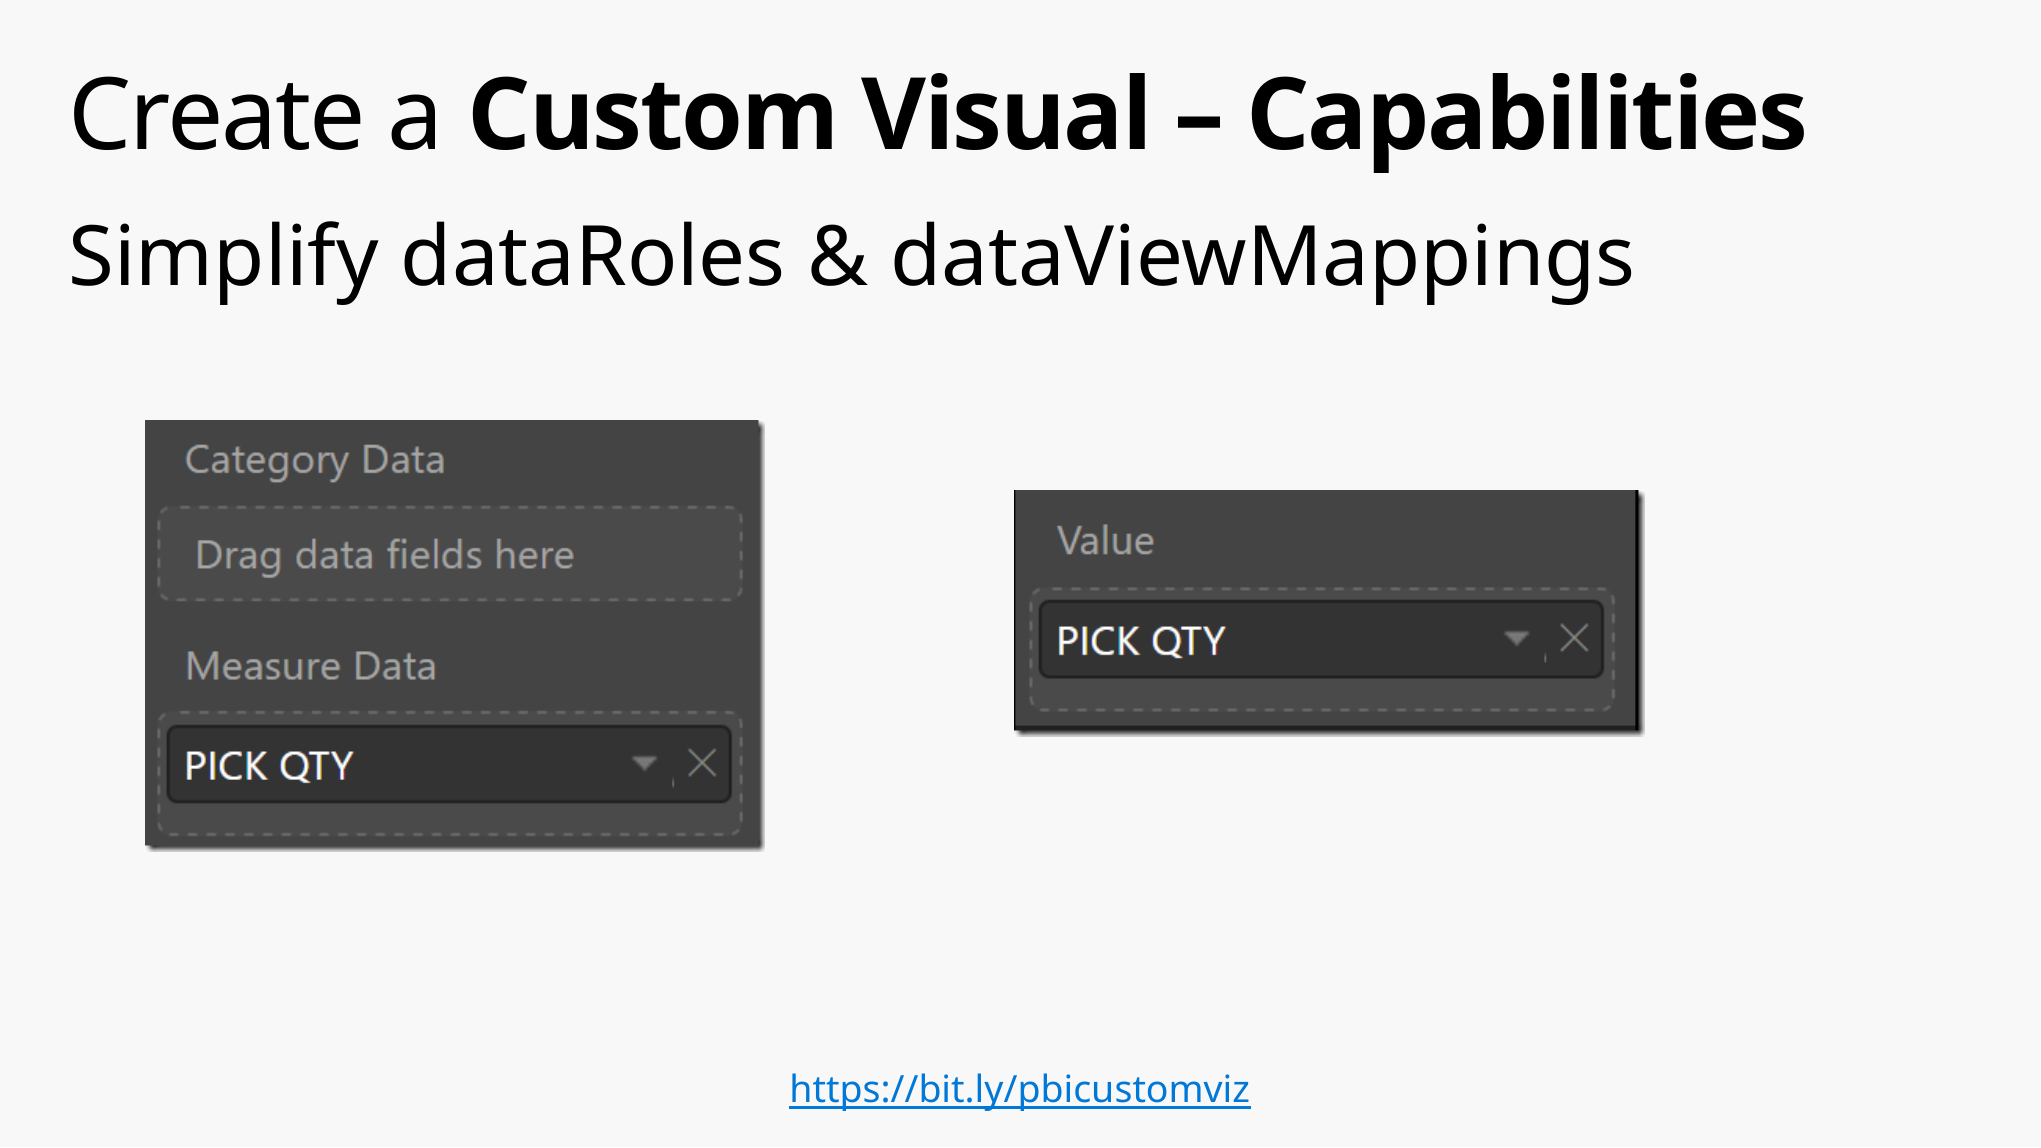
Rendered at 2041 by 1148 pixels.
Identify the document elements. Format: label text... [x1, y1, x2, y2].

list Simplify dataRoles & dataViewMappings [45, 198, 1996, 432]
picture [1014, 490, 1645, 737]
picture [145, 419, 765, 852]
text_box https://bit.ly/pbicustomviz [774, 1057, 1266, 1124]
title Create a Custom Visual – Capabilities [45, 48, 1996, 198]
